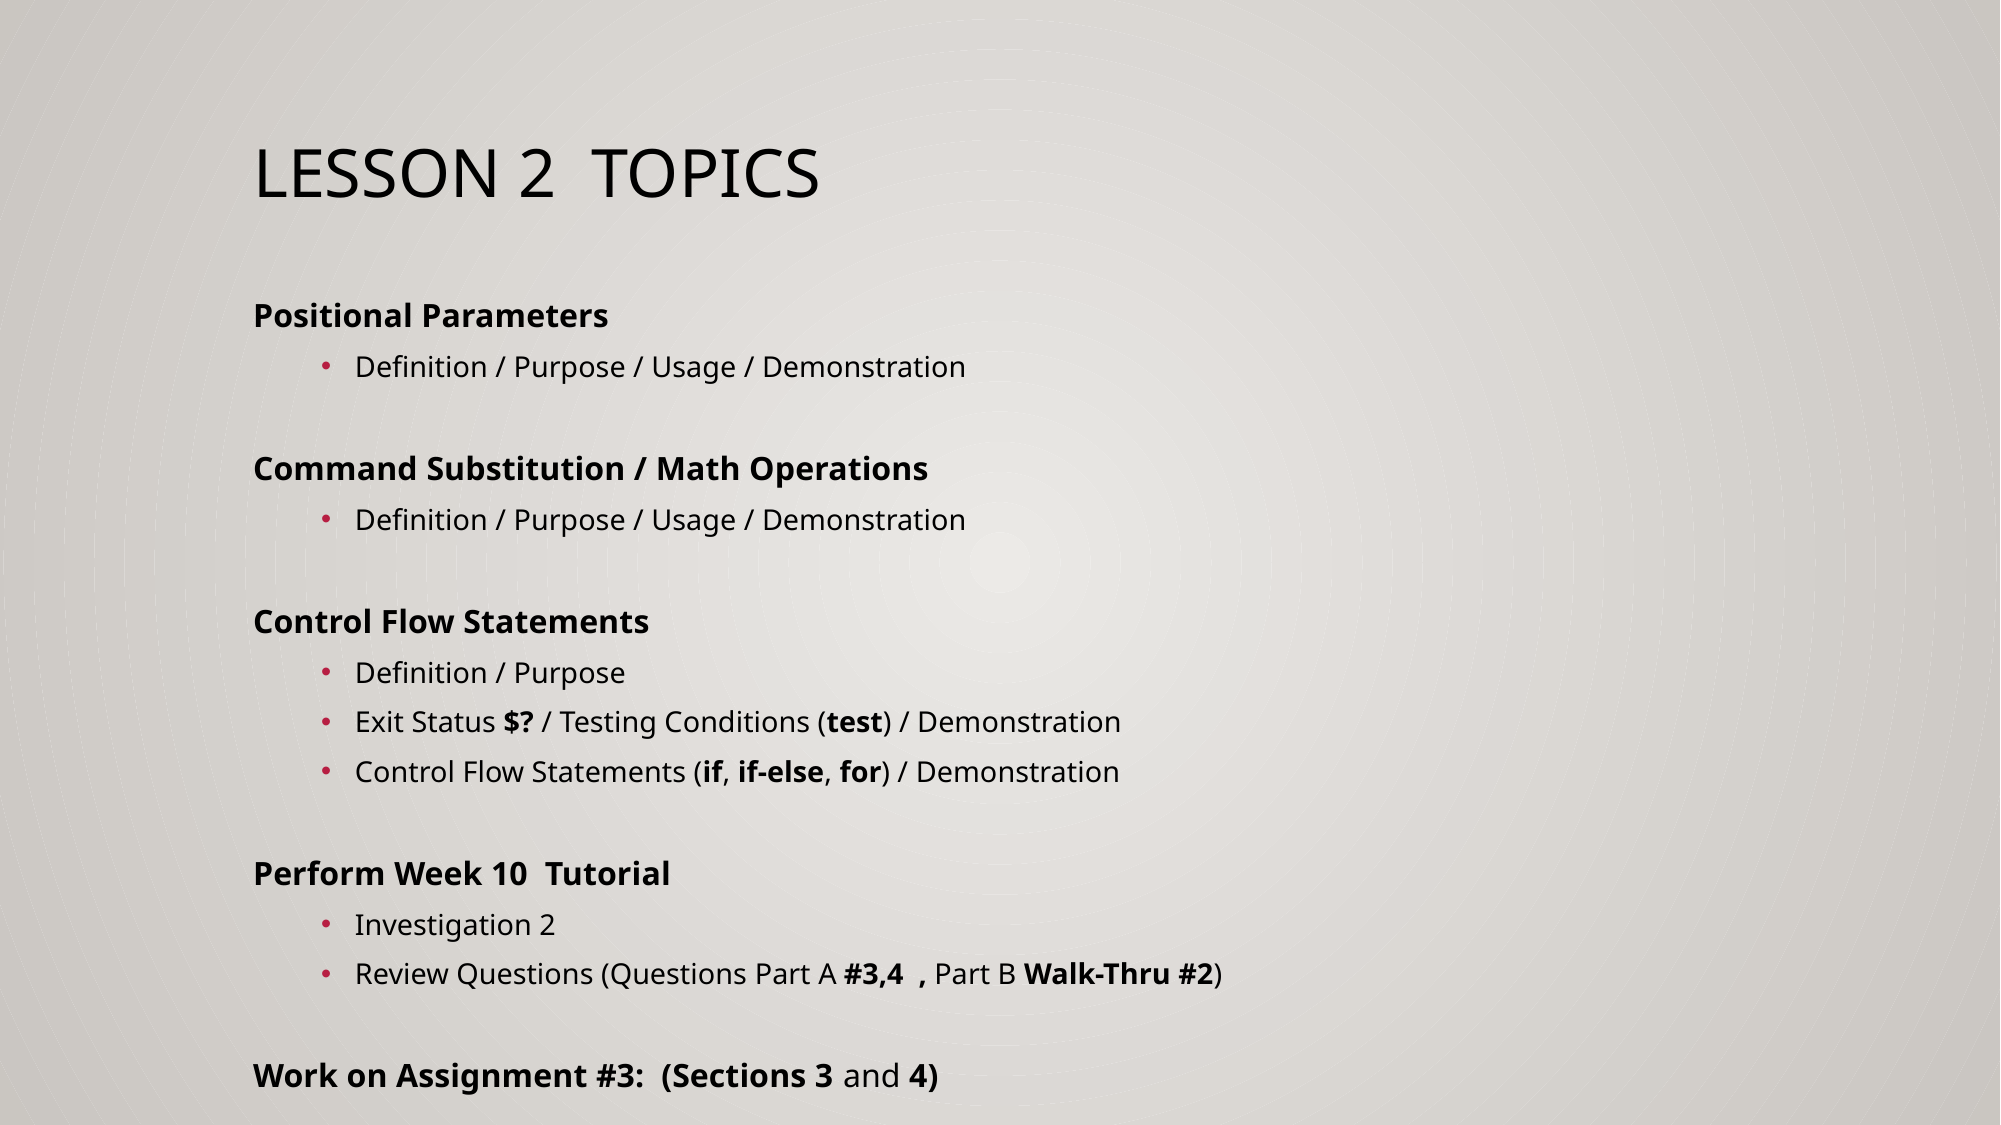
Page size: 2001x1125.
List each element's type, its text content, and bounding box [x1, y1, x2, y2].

title Lesson 2 topics [238, 131, 1814, 279]
list Positional Parameters Definition / Purpose / Usage / Demonstration Command Substitution / Math Operations Definition / Purpose / Usage / Demonstration Control Flow Statements Definition / Purpose Exit Status $? / Testing Conditions (test) / Demonstration Control Flow Statements (if, if-else, for) / Demonstration Perform Week 10 Tutorial Investigation 2 Review Questions (Questions Part A #3,4 , Part B Walk-Thru #2) Work on Assignment #3: (Sections 3 and 4) [238, 279, 1814, 1111]
